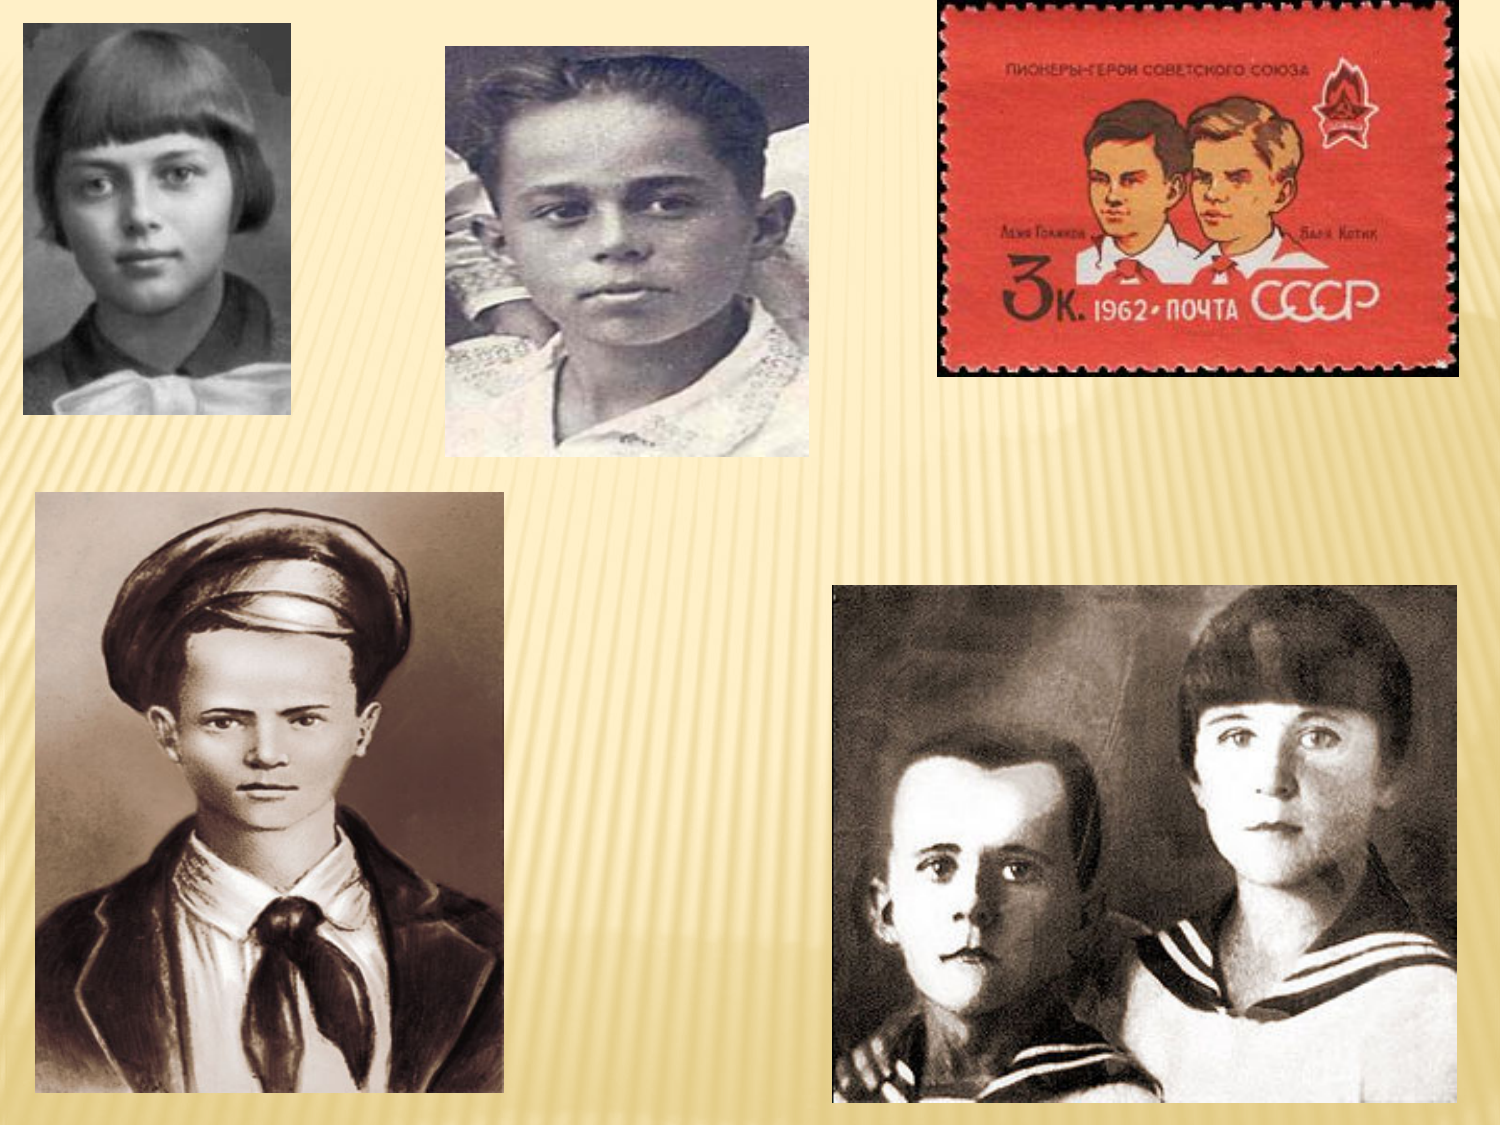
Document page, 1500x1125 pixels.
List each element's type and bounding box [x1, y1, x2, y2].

picture [34, 491, 505, 1093]
picture [23, 23, 292, 415]
picture [937, 0, 1459, 378]
picture [444, 46, 809, 458]
picture [831, 585, 1458, 1103]
